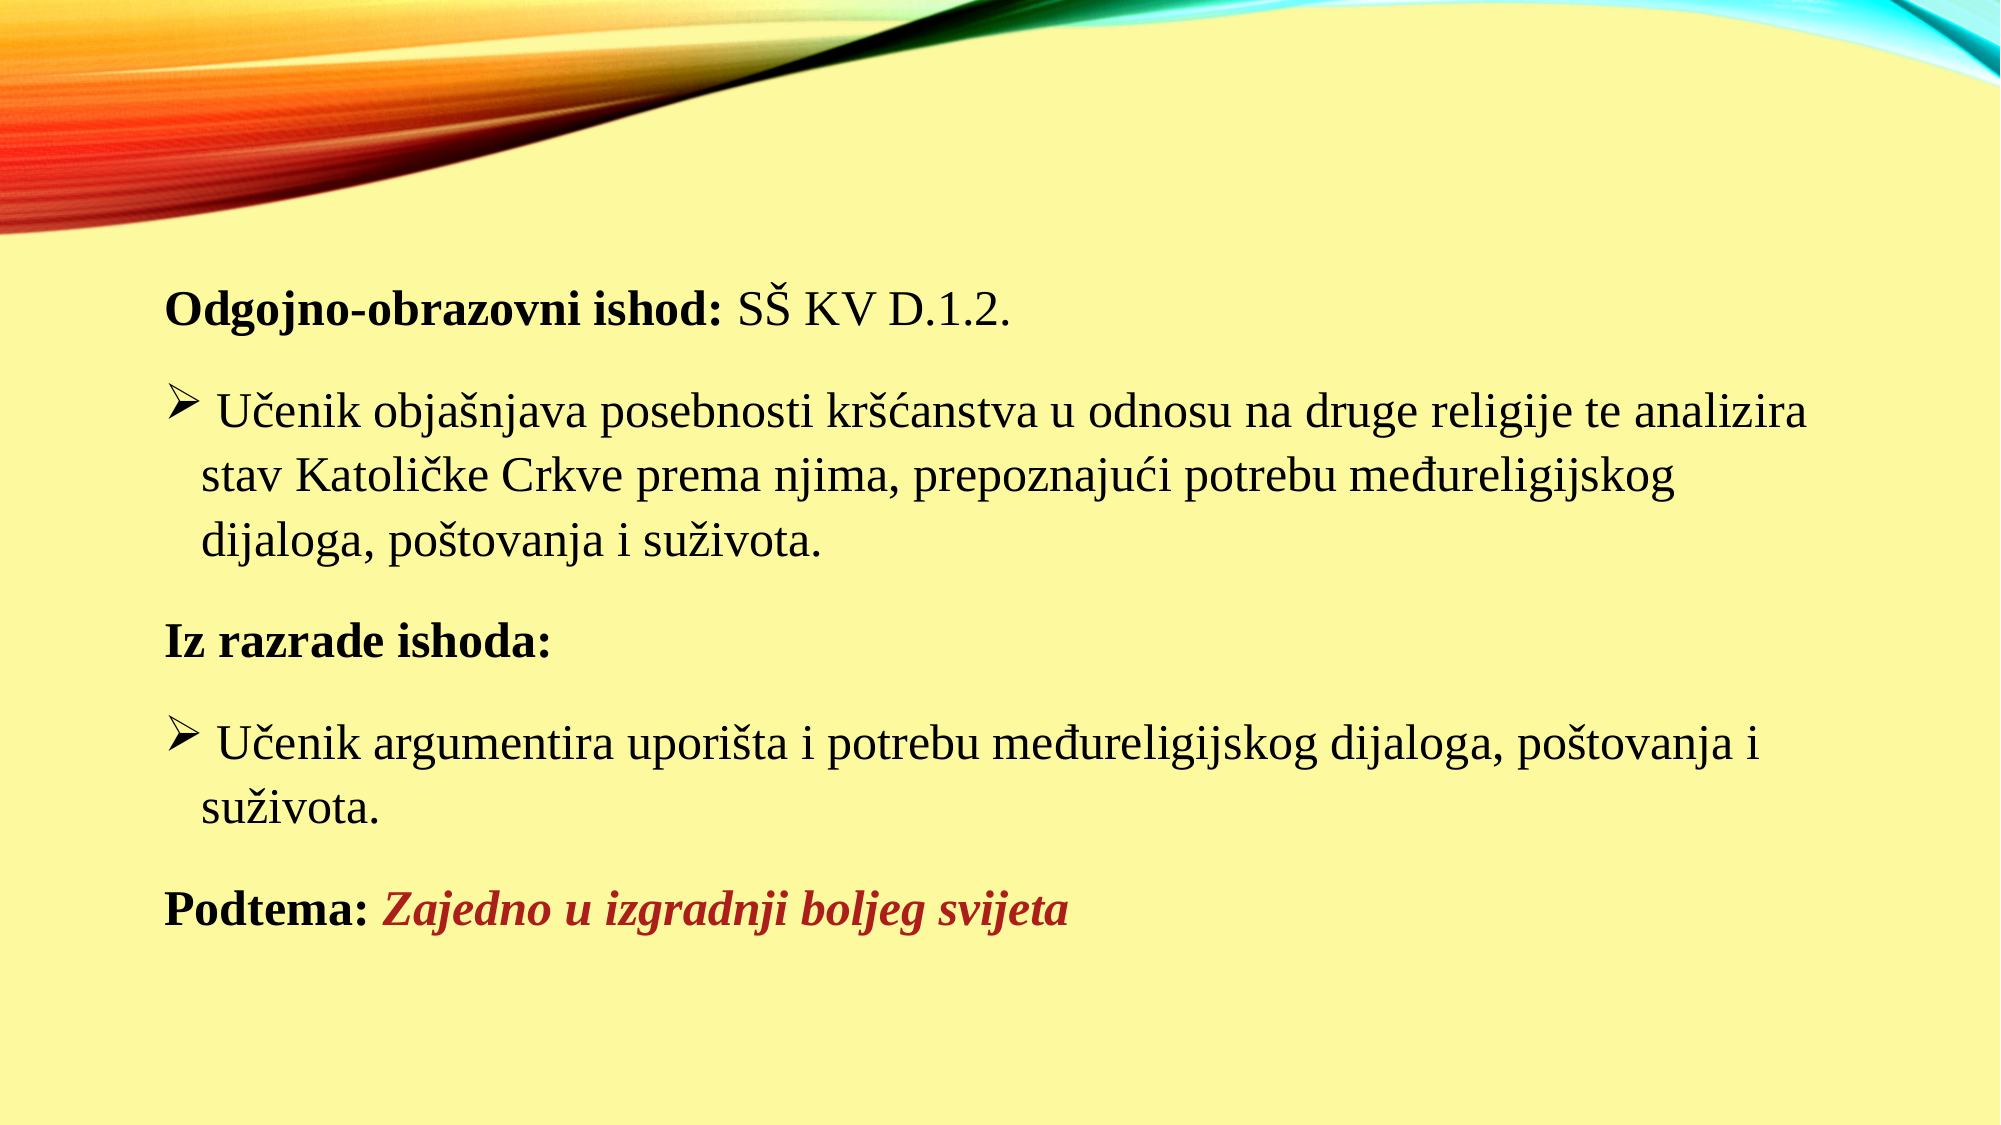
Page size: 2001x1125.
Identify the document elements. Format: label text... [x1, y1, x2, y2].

list Odgojno-obrazovni ishod: SŠ KV D.1.2. Učenik objašnjava posebnosti kršćanstva u odnosu na druge religije te analizira stav Katoličke Crkve prema njima, prepoznajući potrebu međureligijskog dijaloga, poštovanja i suživota. Iz razrade ishoda: Učenik argumentira uporišta i potrebu međureligijskog dijaloga, poštovanja i suživota. Podtema: Zajedno u izgradnji boljeg svijeta [149, 264, 1875, 1082]
picture [0, 0, 2000, 237]
